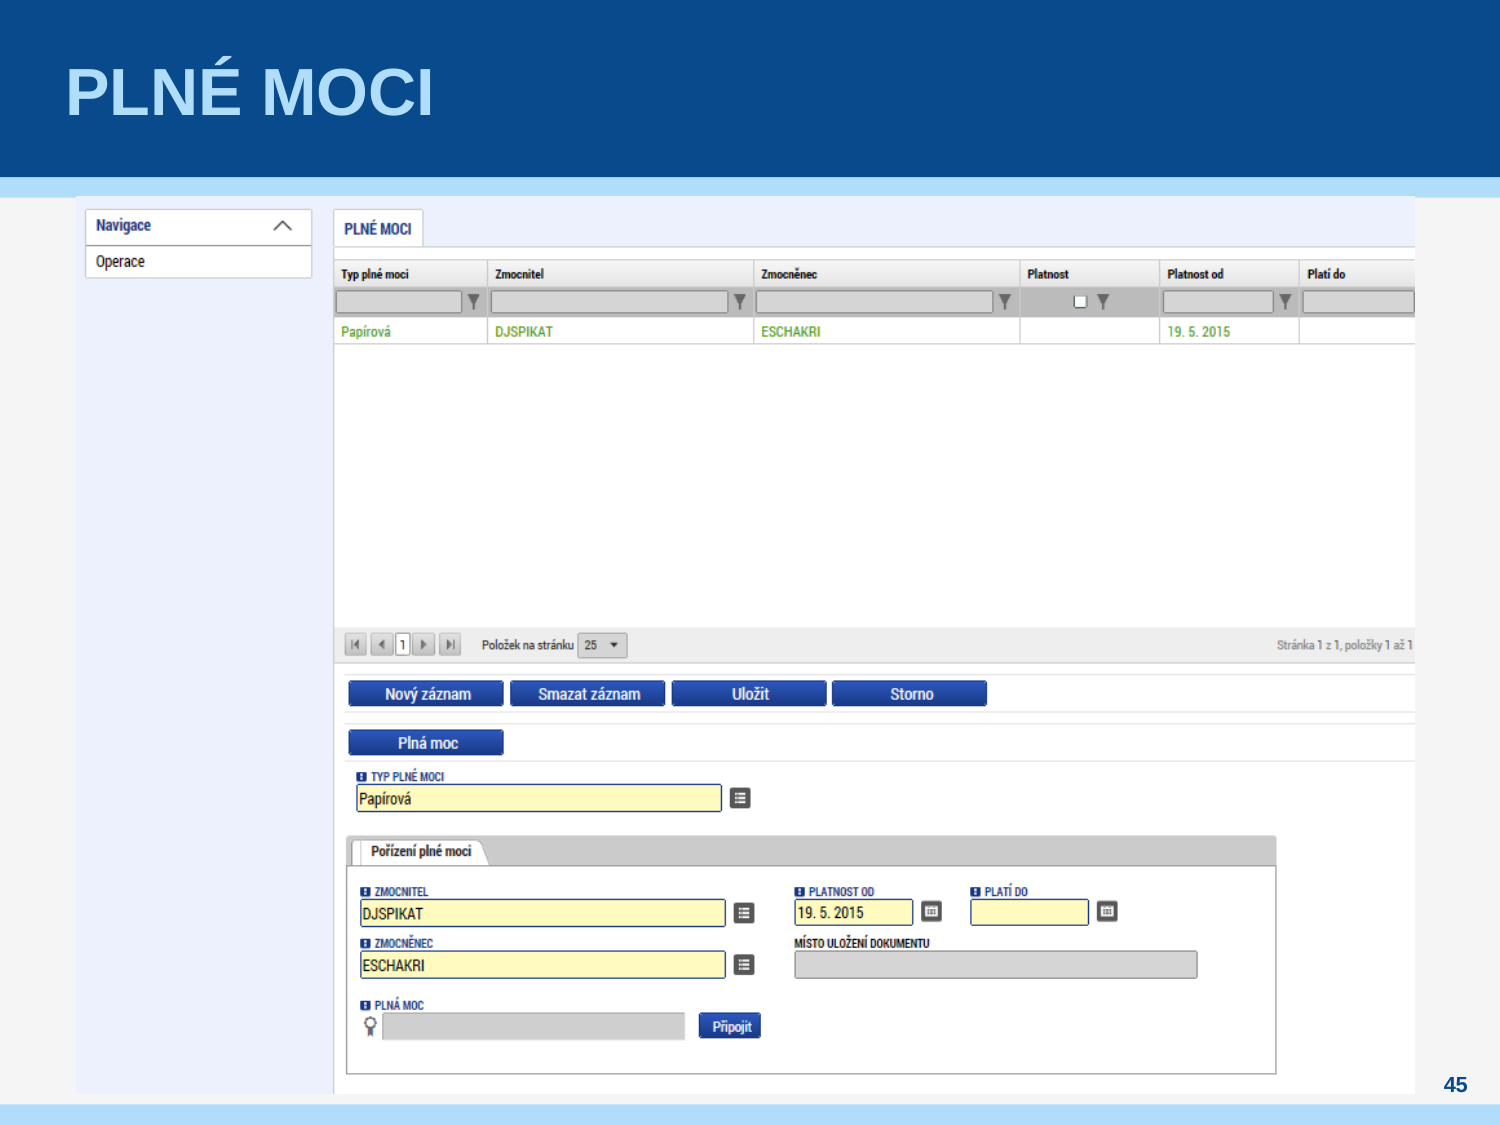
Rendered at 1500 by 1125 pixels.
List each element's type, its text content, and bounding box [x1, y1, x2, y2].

title Plné moci [59, 0, 1441, 178]
slide_number 45 [1418, 1068, 1495, 1099]
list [76, 195, 1416, 1095]
